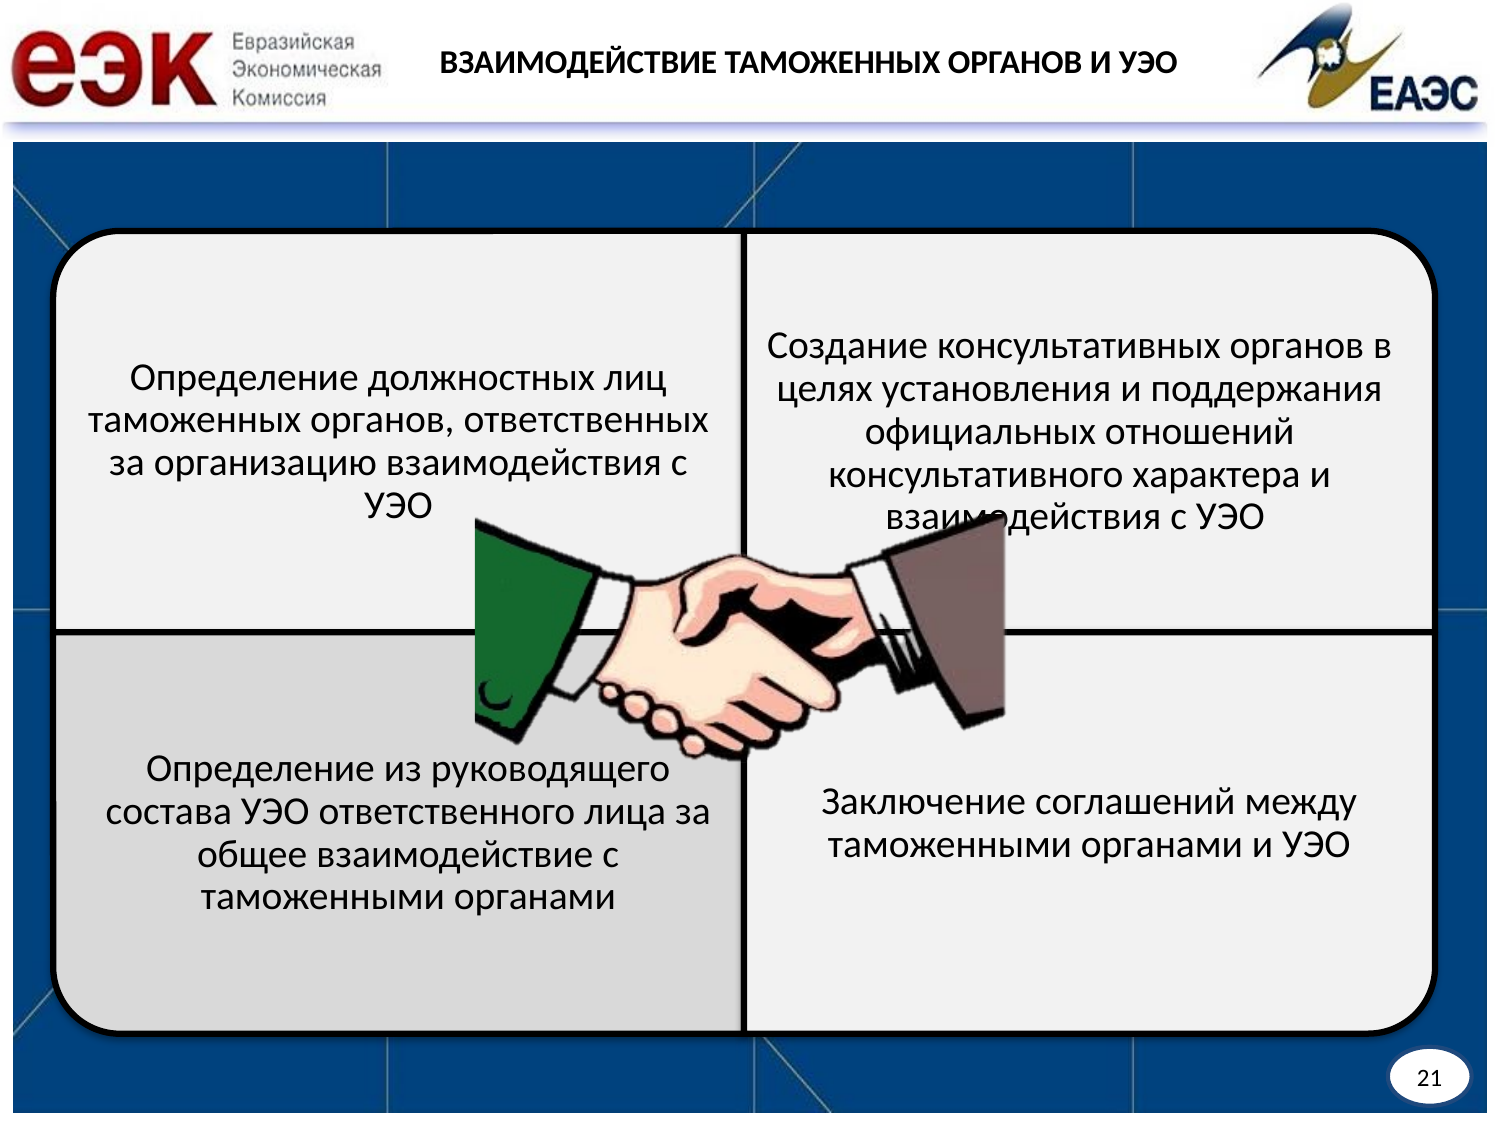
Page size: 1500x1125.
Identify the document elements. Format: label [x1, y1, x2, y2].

text_box [52, 230, 1436, 1034]
picture [0, 0, 1495, 1113]
